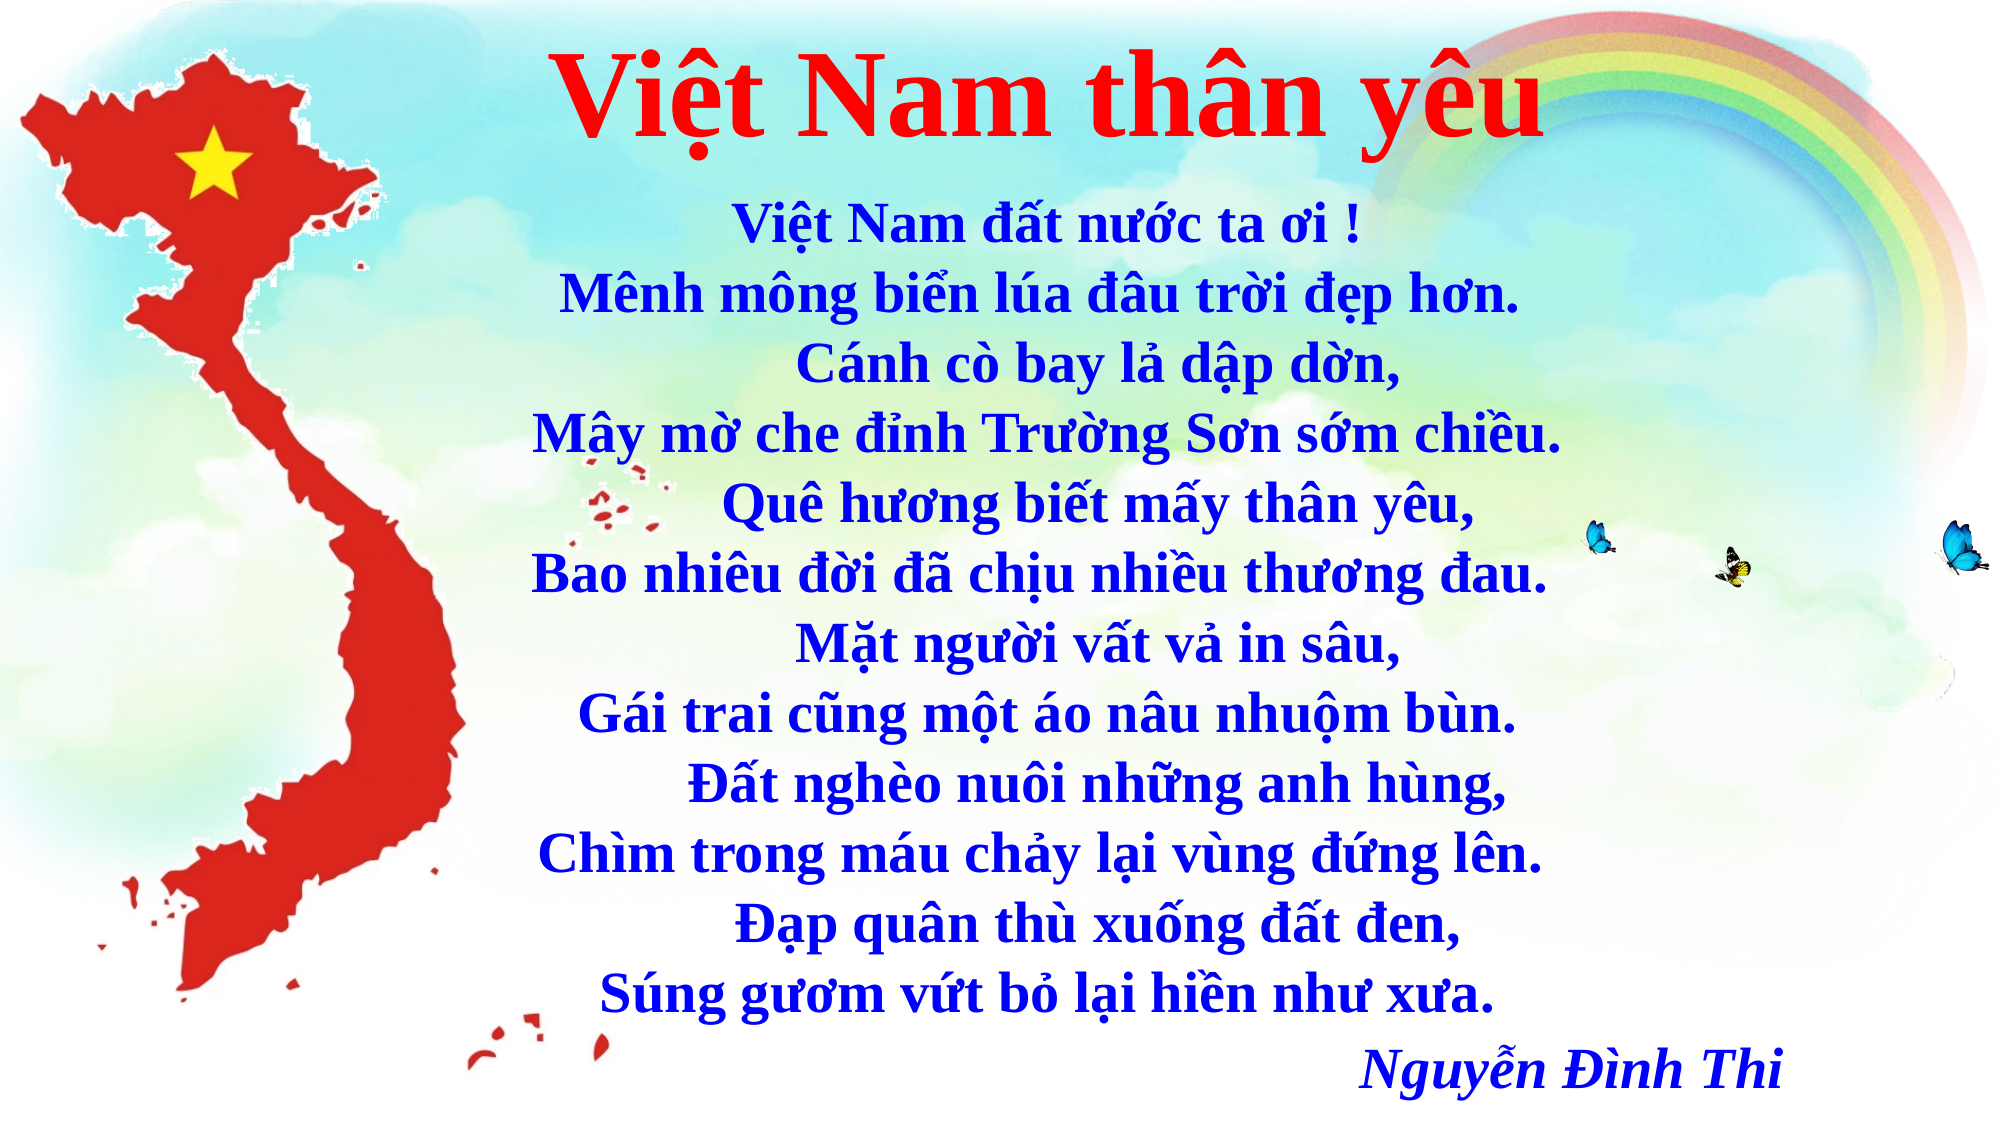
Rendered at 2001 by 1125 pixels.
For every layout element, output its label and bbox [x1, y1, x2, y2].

picture [0, 0, 2000, 1125]
text_box [344, 3, 1966, 1109]
